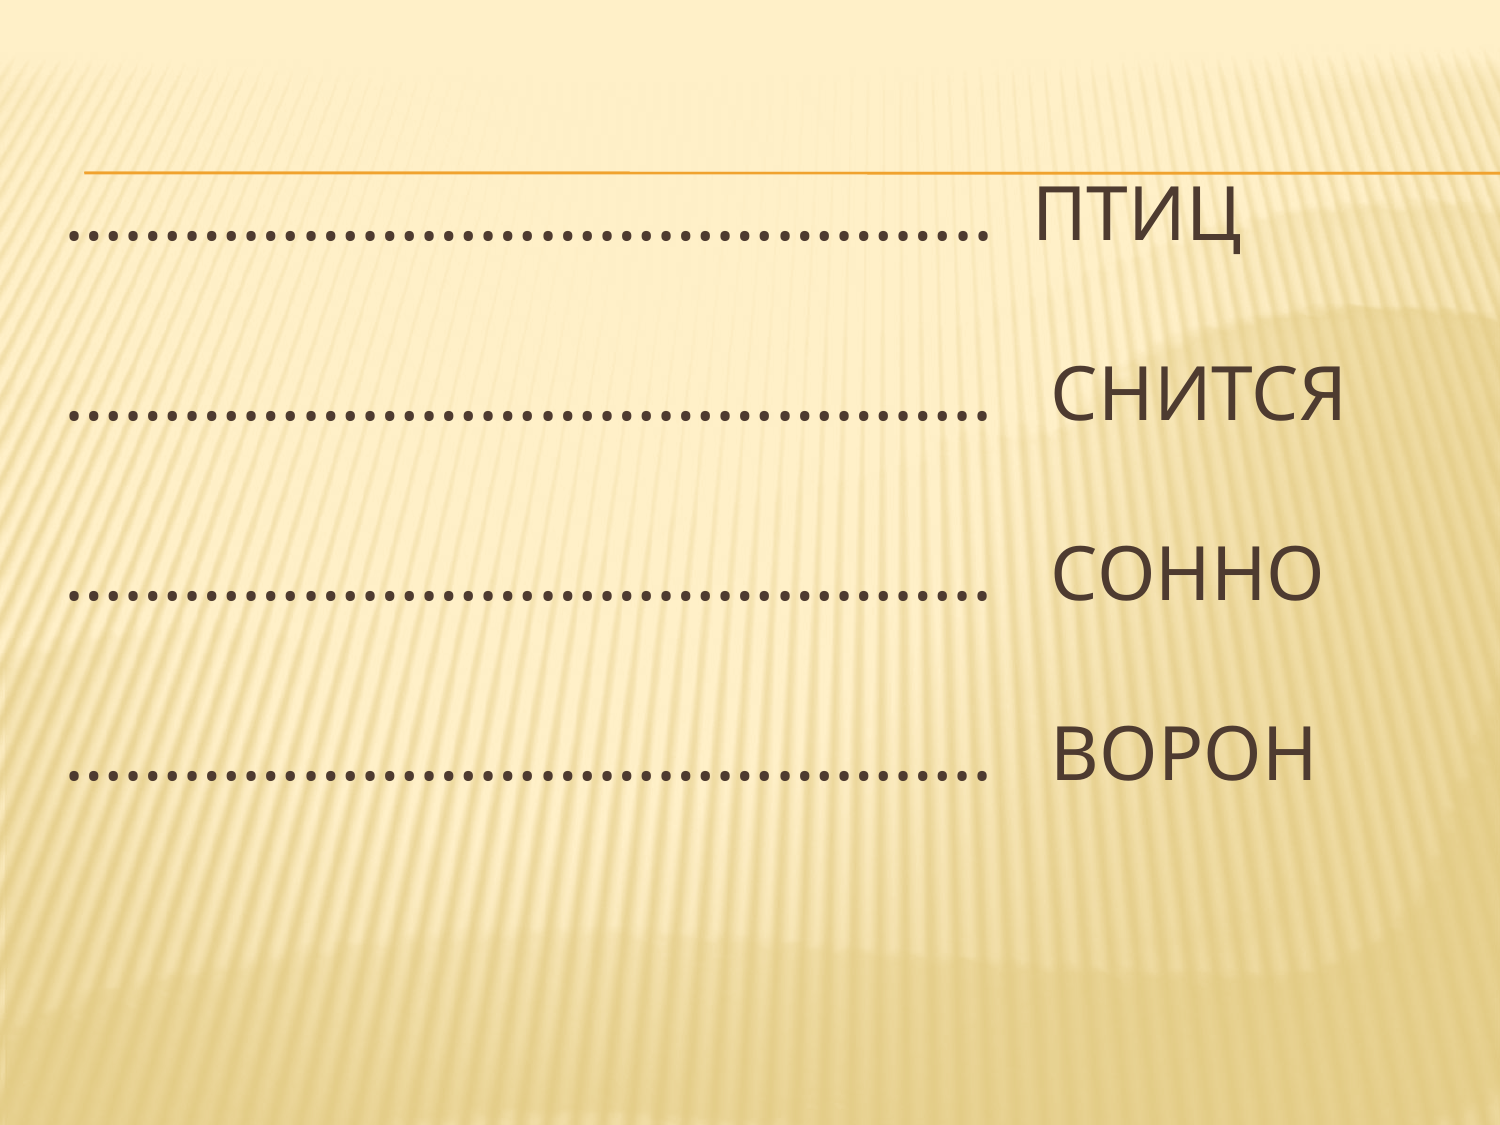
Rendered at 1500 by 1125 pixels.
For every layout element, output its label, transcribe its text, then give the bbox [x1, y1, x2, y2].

title ……………………………………….. Птиц ……………………………………….. Снится ……………………………………….. Сонно ……………………………………….. ворон [49, 75, 1475, 976]
